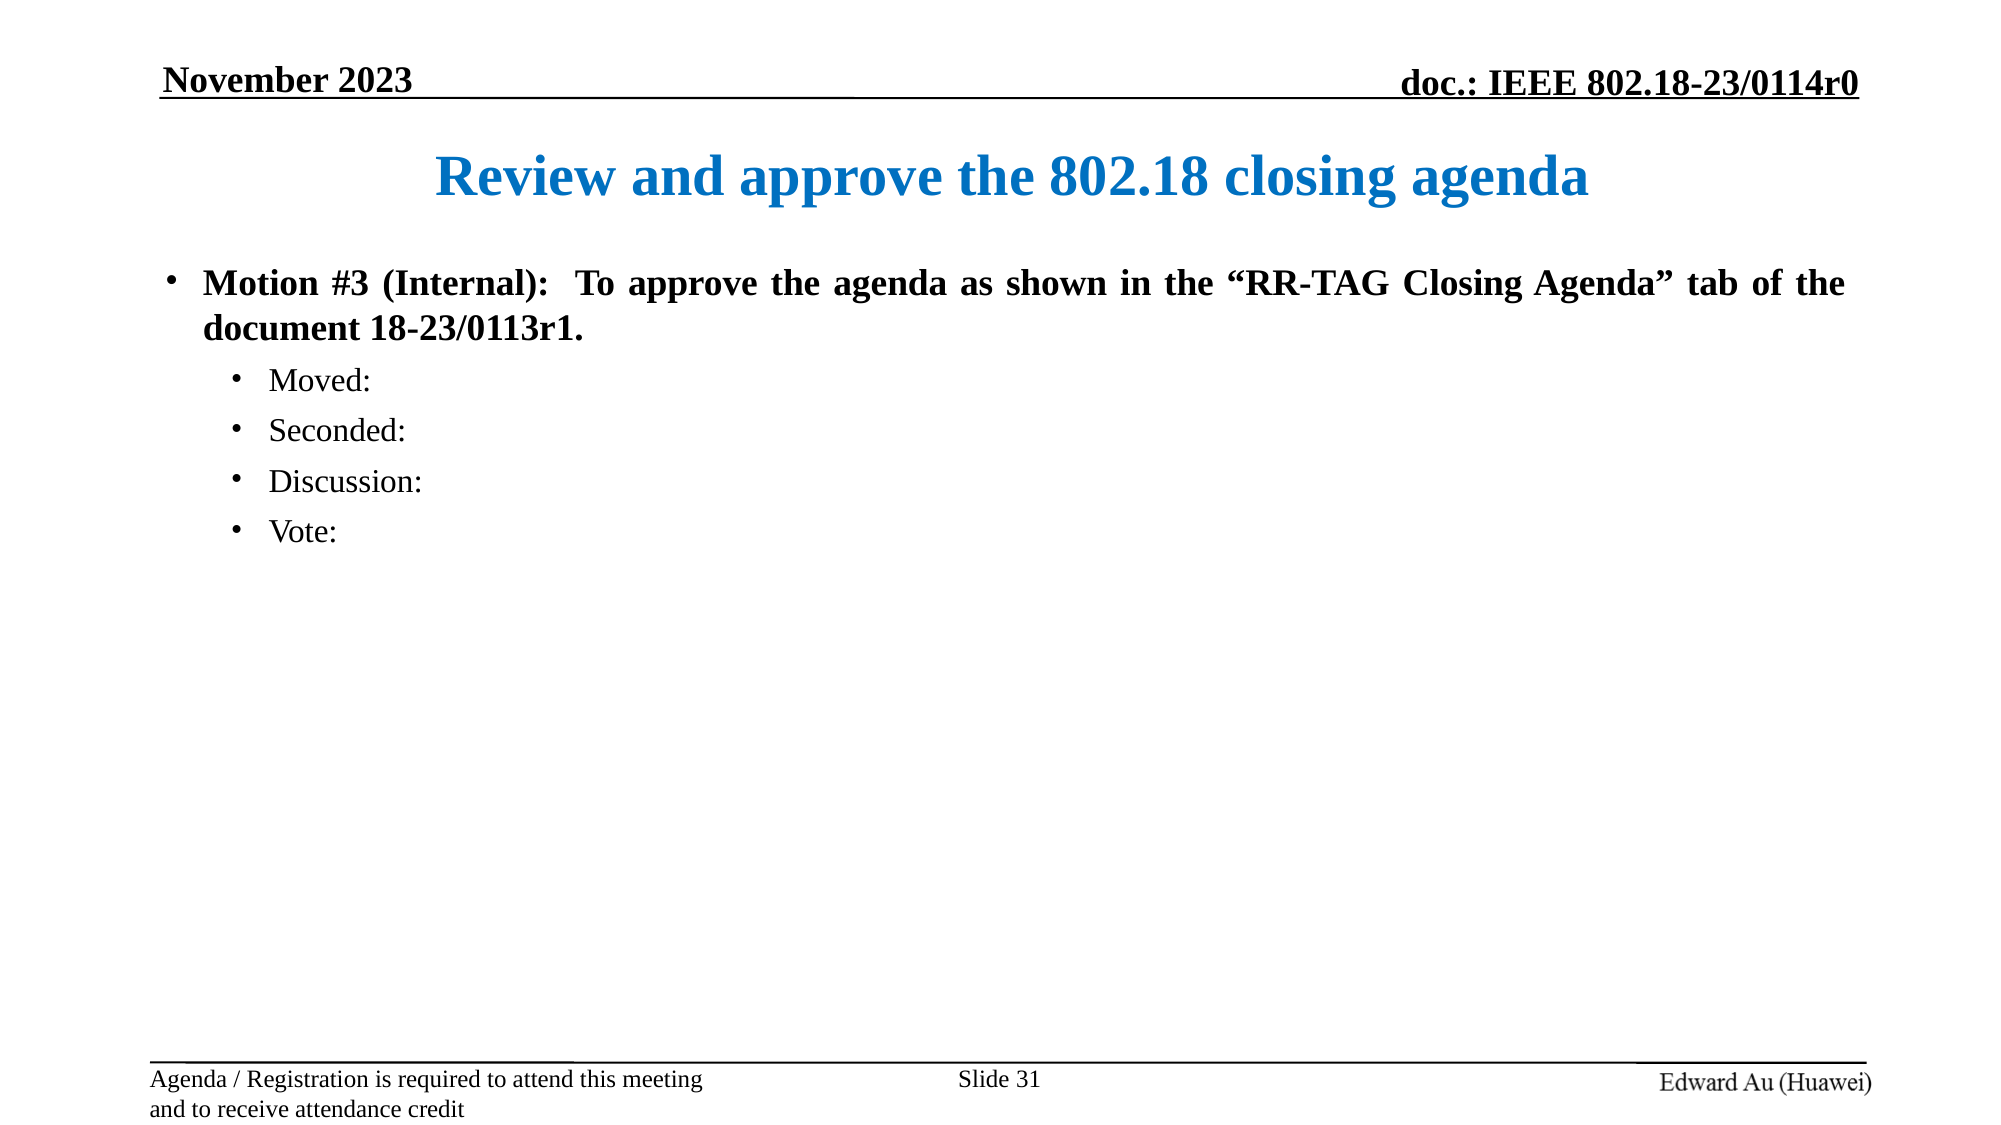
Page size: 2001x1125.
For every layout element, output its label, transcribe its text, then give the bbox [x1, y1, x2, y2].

list Motion #3 (Internal): To approve the agenda as shown in the “RR-TAG Closing Agenda” tab of the document 18-23/0113r1. Moved: Seconded: Discussion: Vote: [149, 250, 1882, 926]
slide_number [162, 54, 663, 99]
title Review and approve the 802.18 closing agenda [162, 99, 1864, 246]
picture [1174, 1058, 1887, 1113]
slide_number Slide 31 [933, 1061, 1067, 1123]
